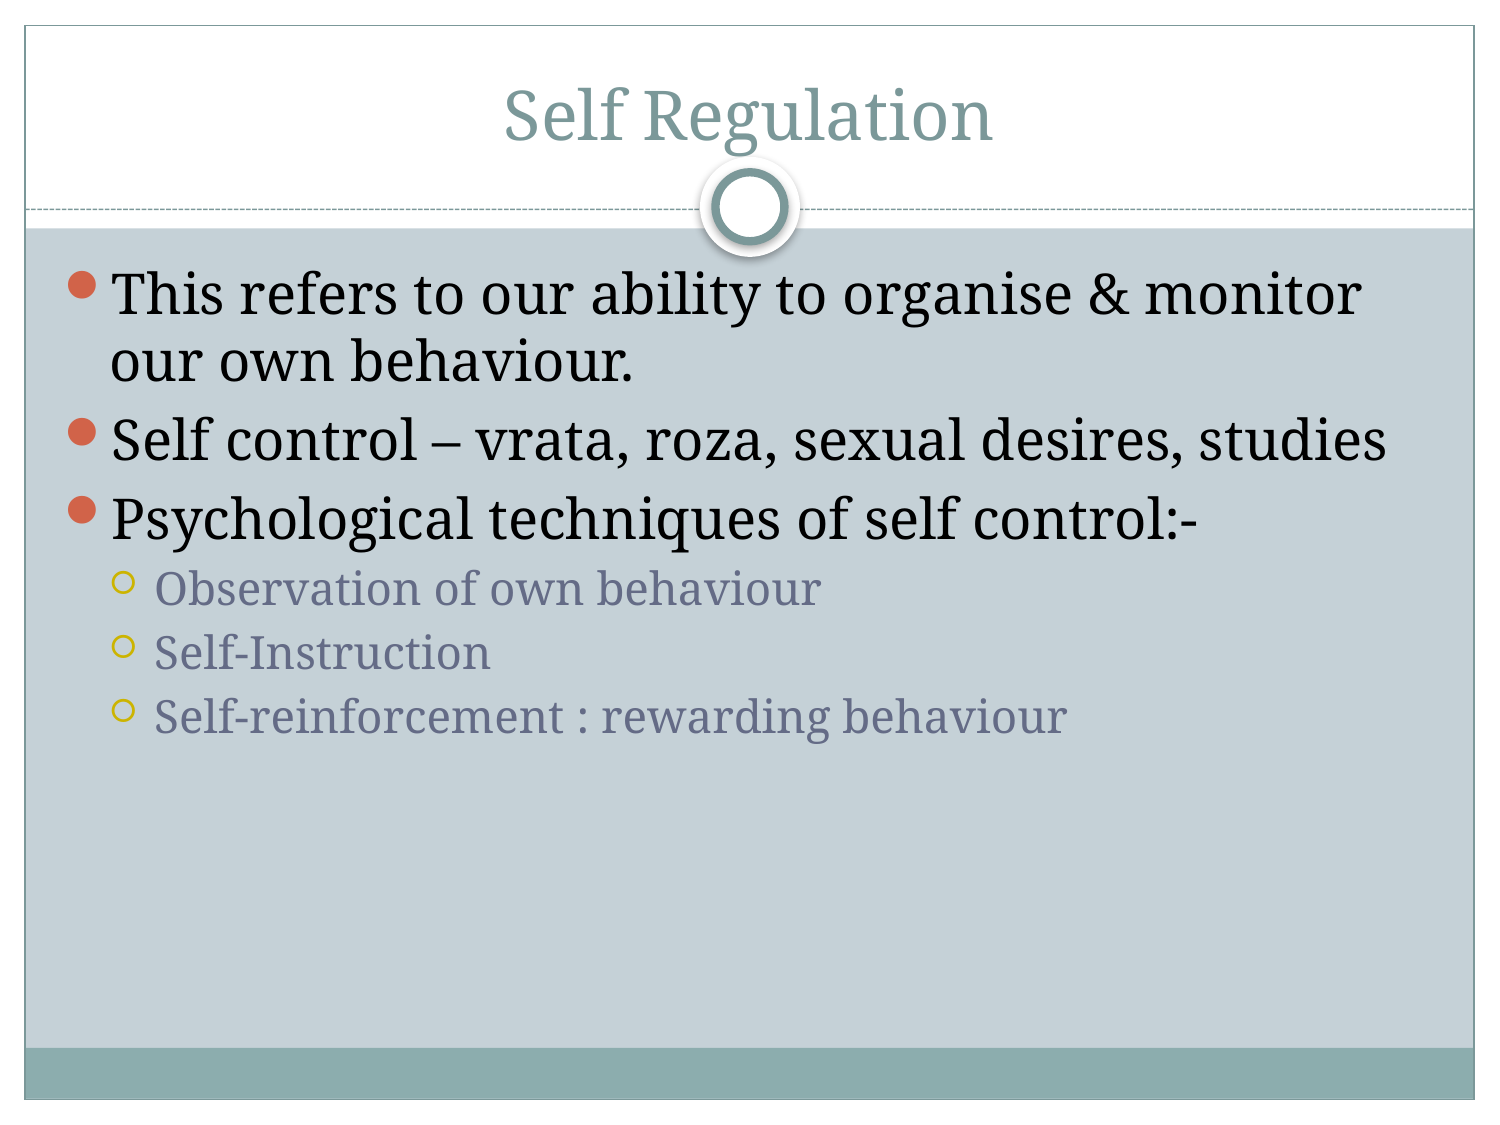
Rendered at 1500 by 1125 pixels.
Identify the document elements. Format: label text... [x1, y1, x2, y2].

title Self Regulation [49, 37, 1450, 162]
list This refers to our ability to organise & monitor our own behaviour. Self control – vrata, roza, sexual desires, studies Psychological techniques of self control:- Observation of own behaviour Self-Instruction Self-reinforcement : rewarding behaviour [49, 250, 1445, 1001]
